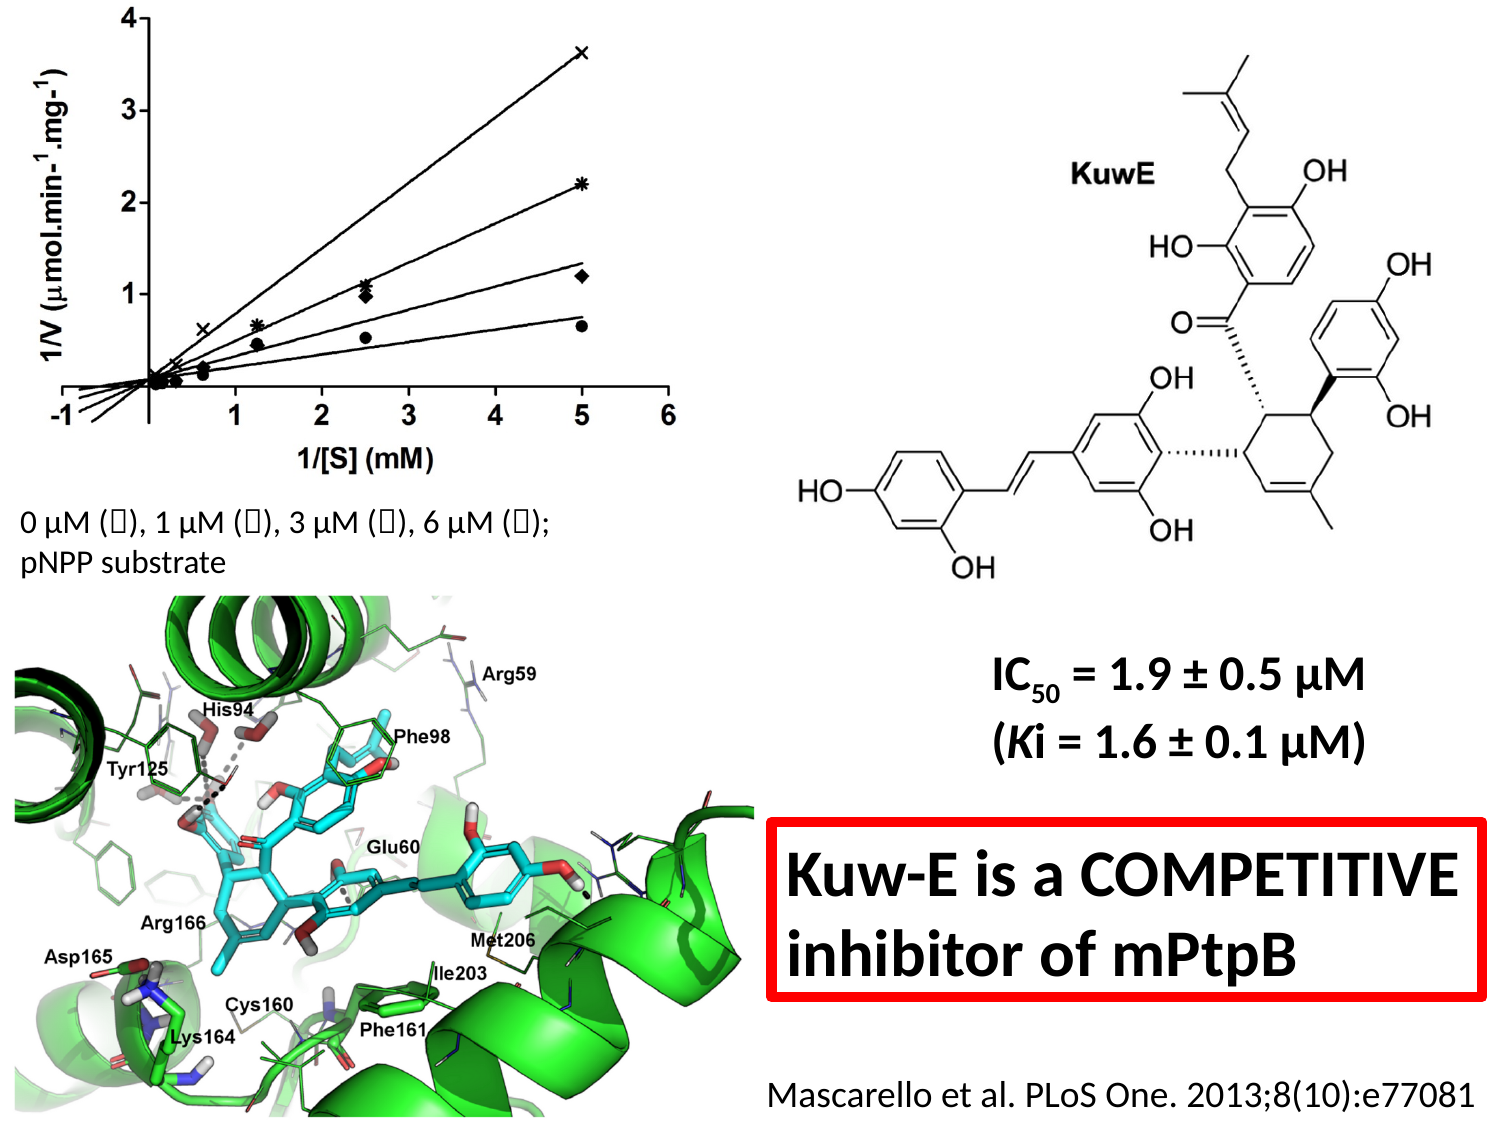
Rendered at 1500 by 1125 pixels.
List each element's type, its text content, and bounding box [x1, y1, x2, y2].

picture [788, 41, 1453, 588]
picture [27, 2, 715, 505]
picture [6, 588, 761, 1124]
text_box 0 µM (), 1 µM (), 3 µM (), 6 µM (); pNPP substrate [5, 492, 783, 588]
text_box Mascarello et al. PLoS One. 2013;8(10):e77081 [766, 1062, 1492, 1123]
text_box Kuw-E is a COMPETITIVE inhibitor of mPtpB [771, 822, 1483, 997]
text_box IC50 = 1.9 ± 0.5 µM (Ki = 1.6 ± 0.1 µM) [976, 633, 1423, 777]
